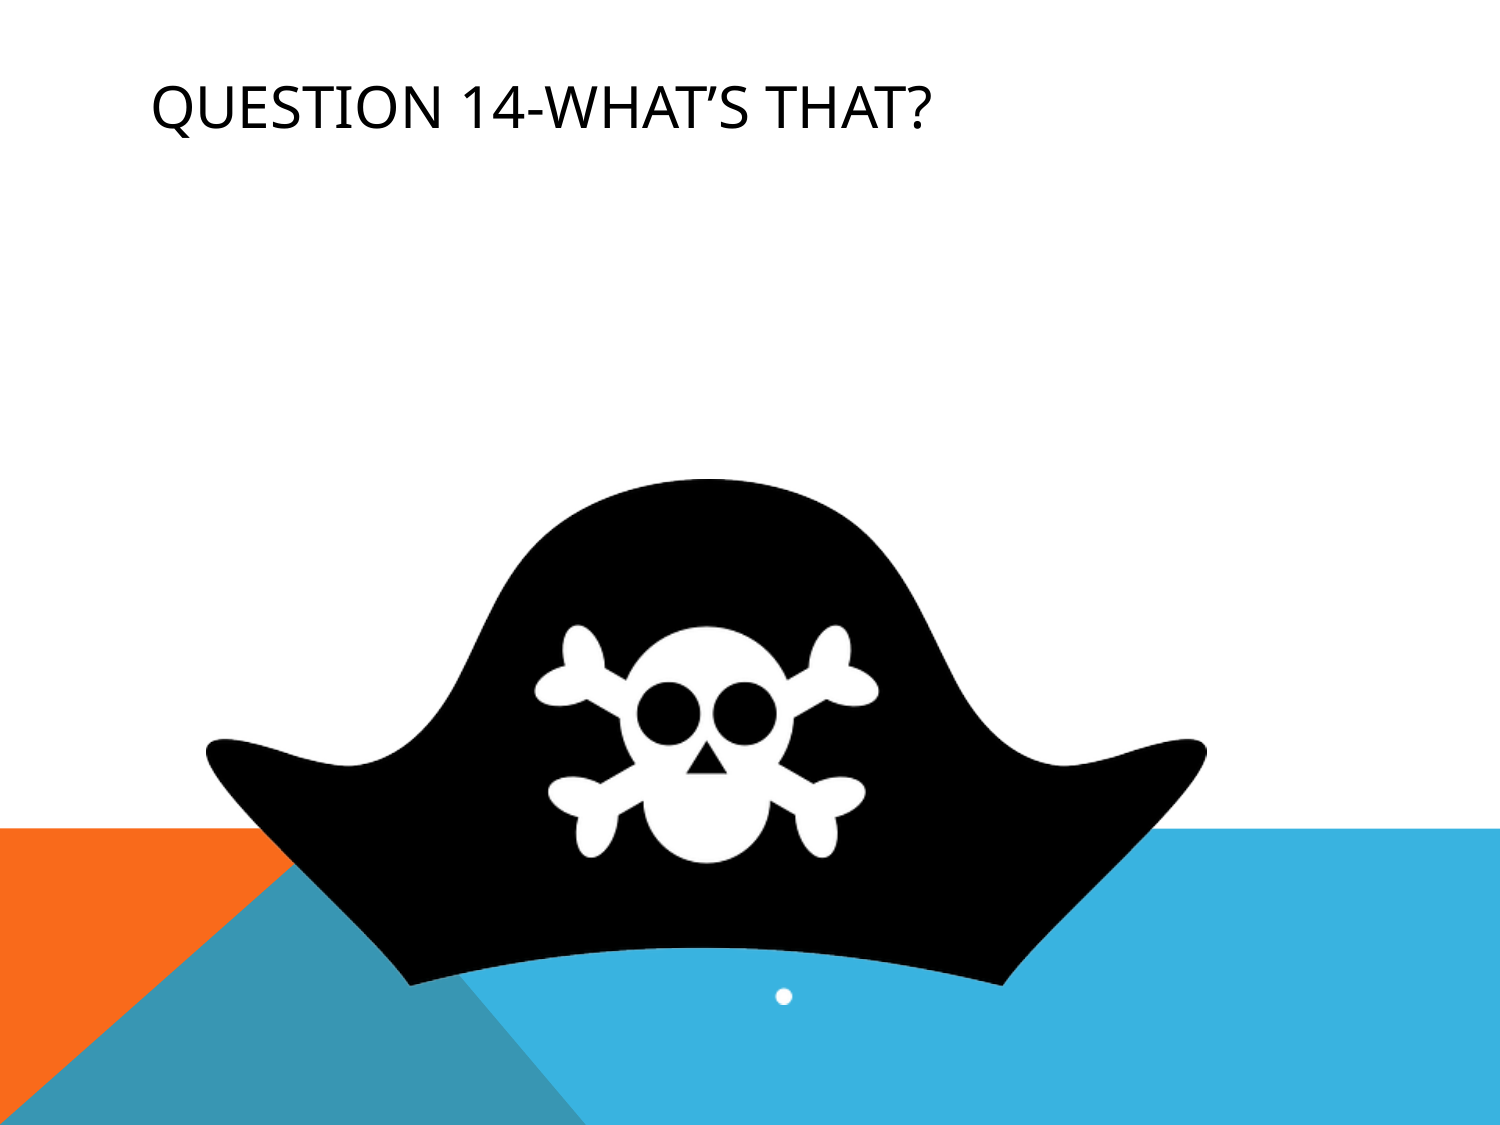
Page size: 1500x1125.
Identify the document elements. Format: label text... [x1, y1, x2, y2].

title QUESTION 14-WHAT’S THAT? [135, 60, 1369, 150]
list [206, 479, 1207, 1005]
